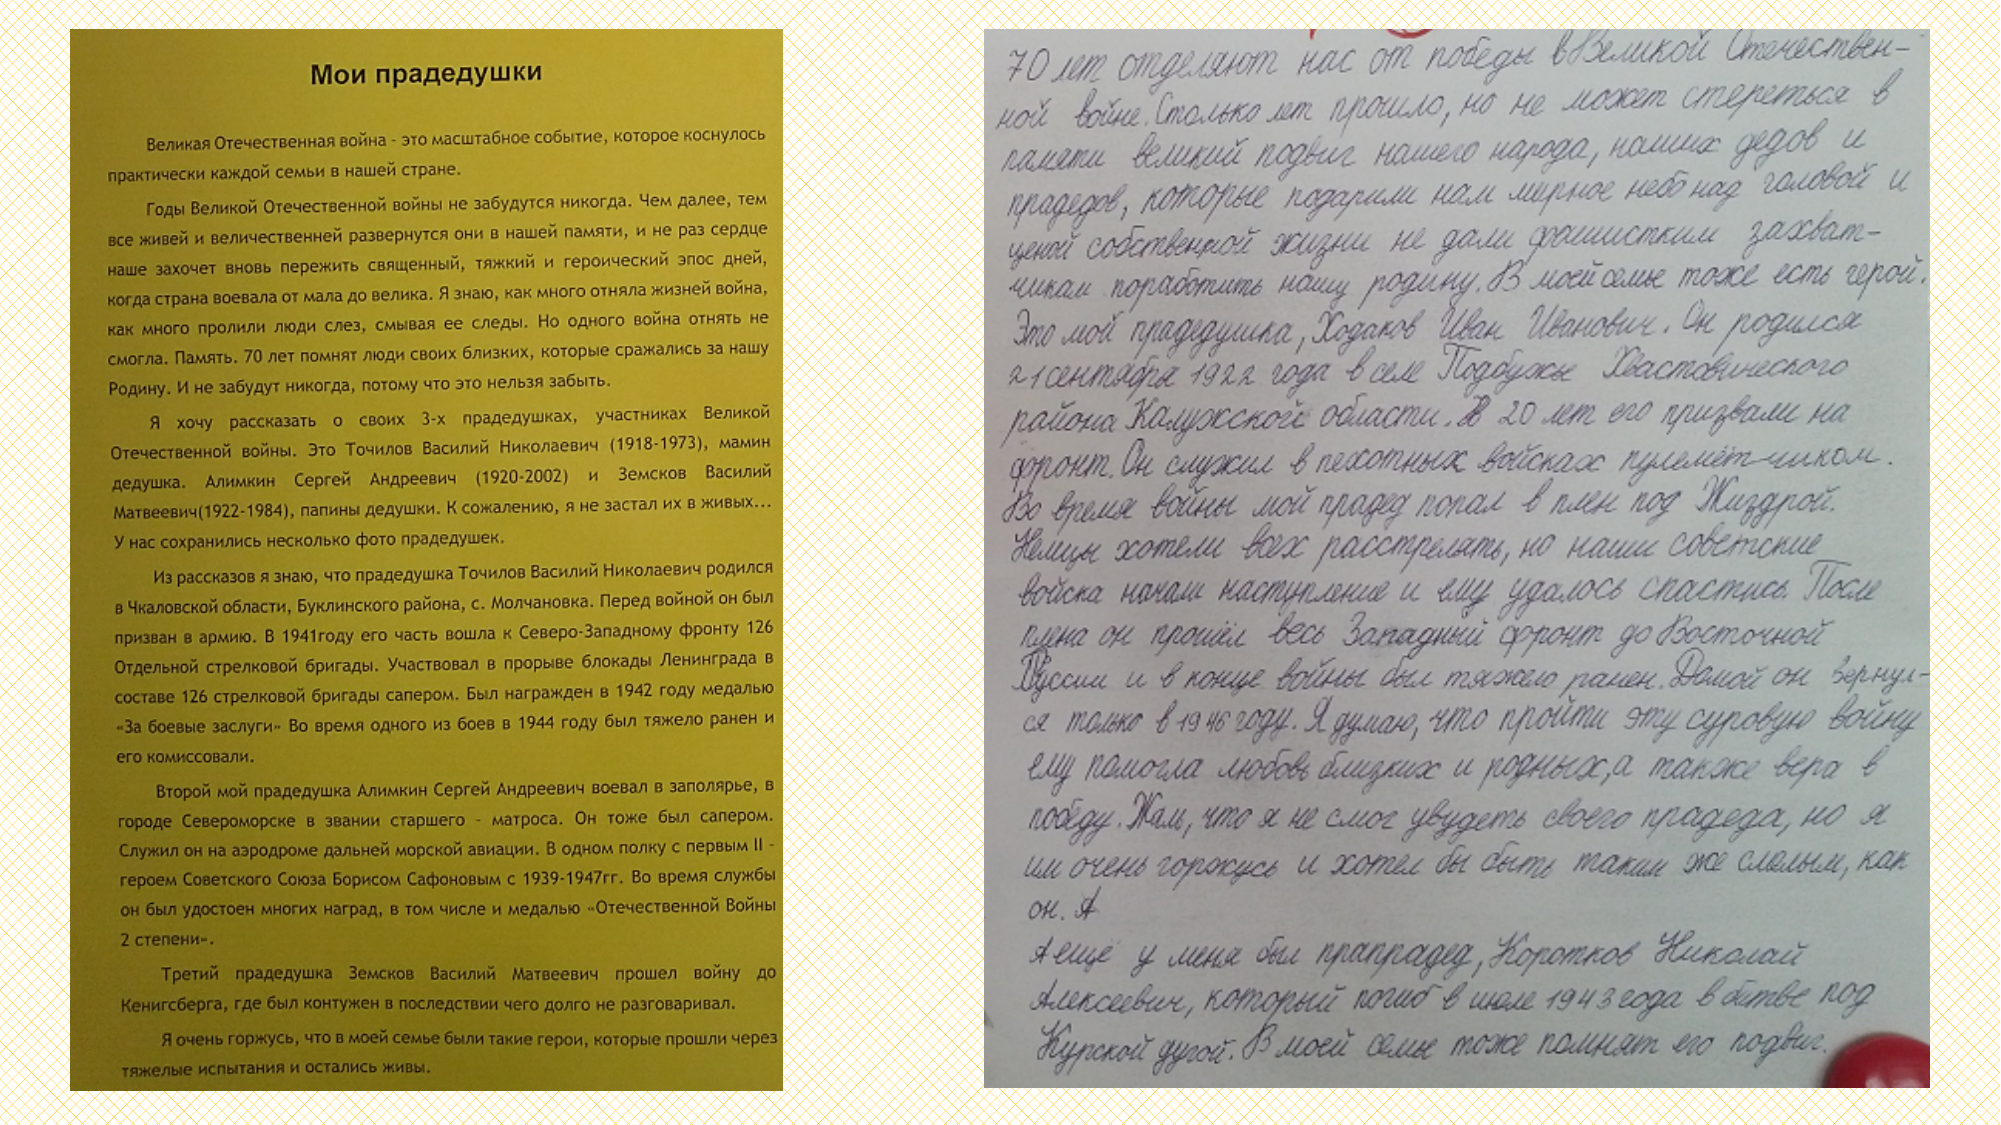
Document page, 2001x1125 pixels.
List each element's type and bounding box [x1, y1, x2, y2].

picture [70, 29, 783, 1091]
list [984, 29, 1930, 1088]
